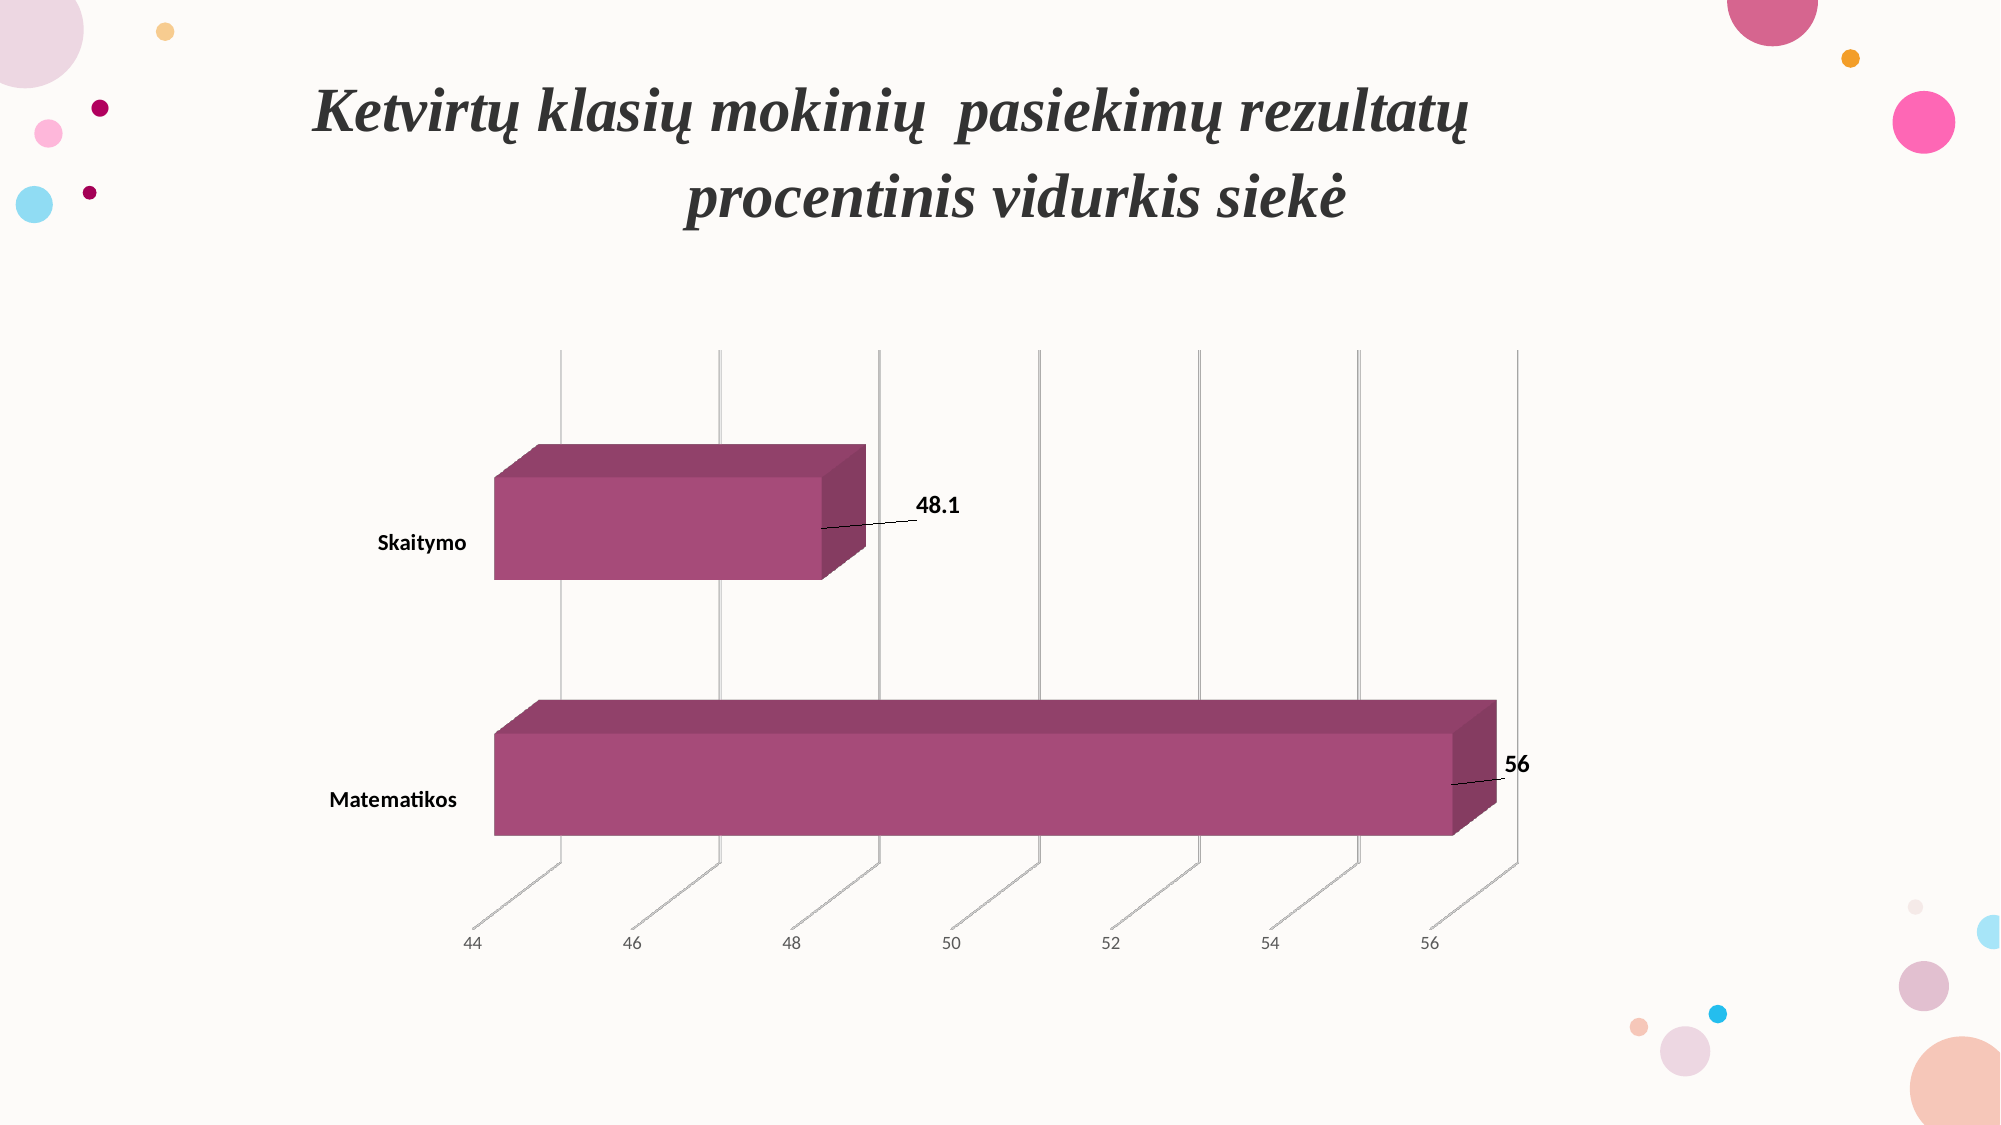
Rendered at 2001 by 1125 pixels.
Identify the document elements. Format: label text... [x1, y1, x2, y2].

title [127, 59, 1877, 69]
list Ketvirtų klasių mokinių pasiekimų rezultatų procentinis vidurkis siekė [74, 69, 1962, 376]
chart [296, 337, 1551, 967]
